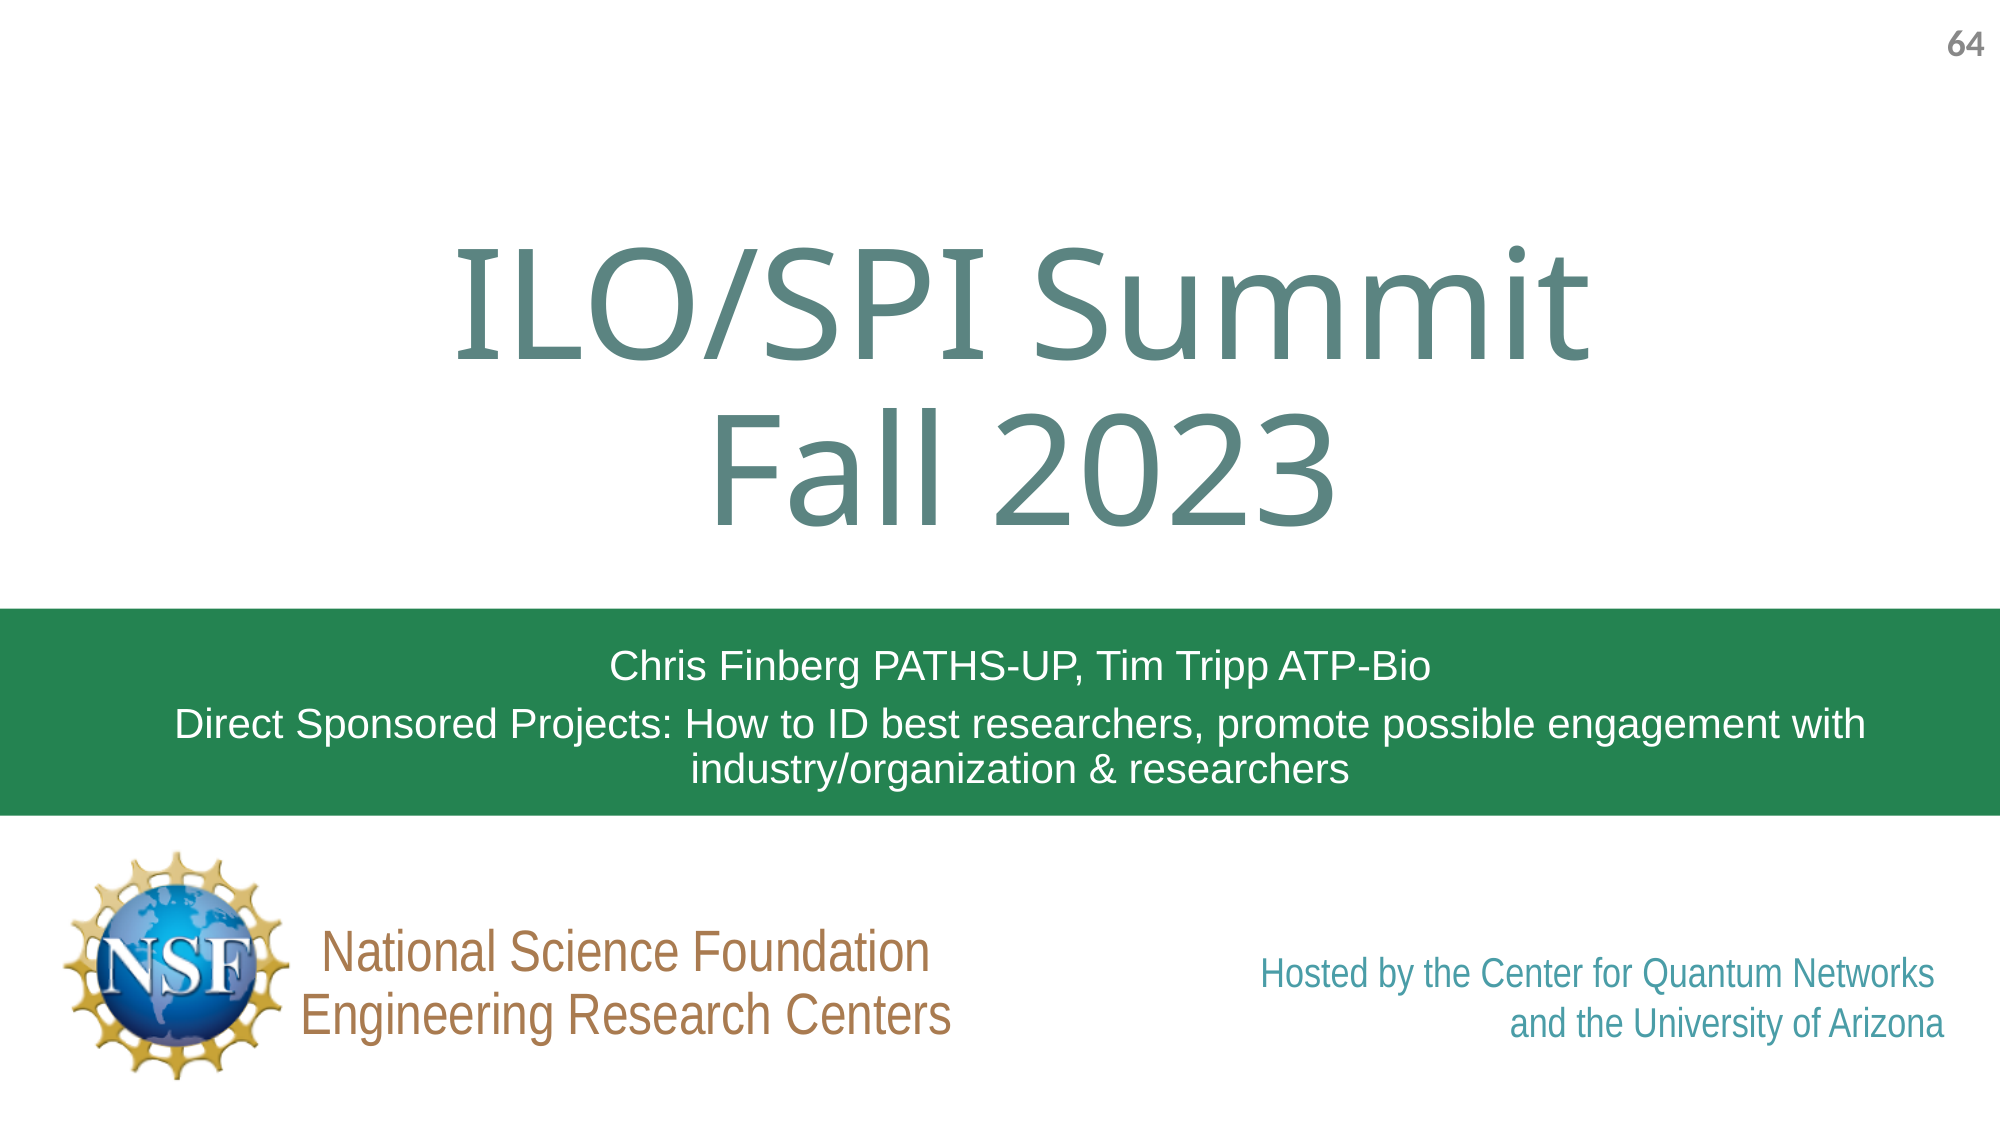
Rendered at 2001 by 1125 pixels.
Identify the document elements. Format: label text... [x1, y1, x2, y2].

subtitle Chris Finberg PATHS-UP, Tim Tripp ATP-Bio Direct Sponsored Projects: How to ID best researchers, promote possible engagement with industry/organization & researchers [40, 636, 2000, 803]
text_box ILO/SPI Summit Fall 2023 [417, 122, 1668, 567]
picture [40, 825, 323, 1095]
text_box Hosted by the Center for Quantum Networks and the University of Arizona [1021, 938, 1960, 1054]
text_box National Science Foundation Engineering Research Centers [327, 873, 1021, 1055]
